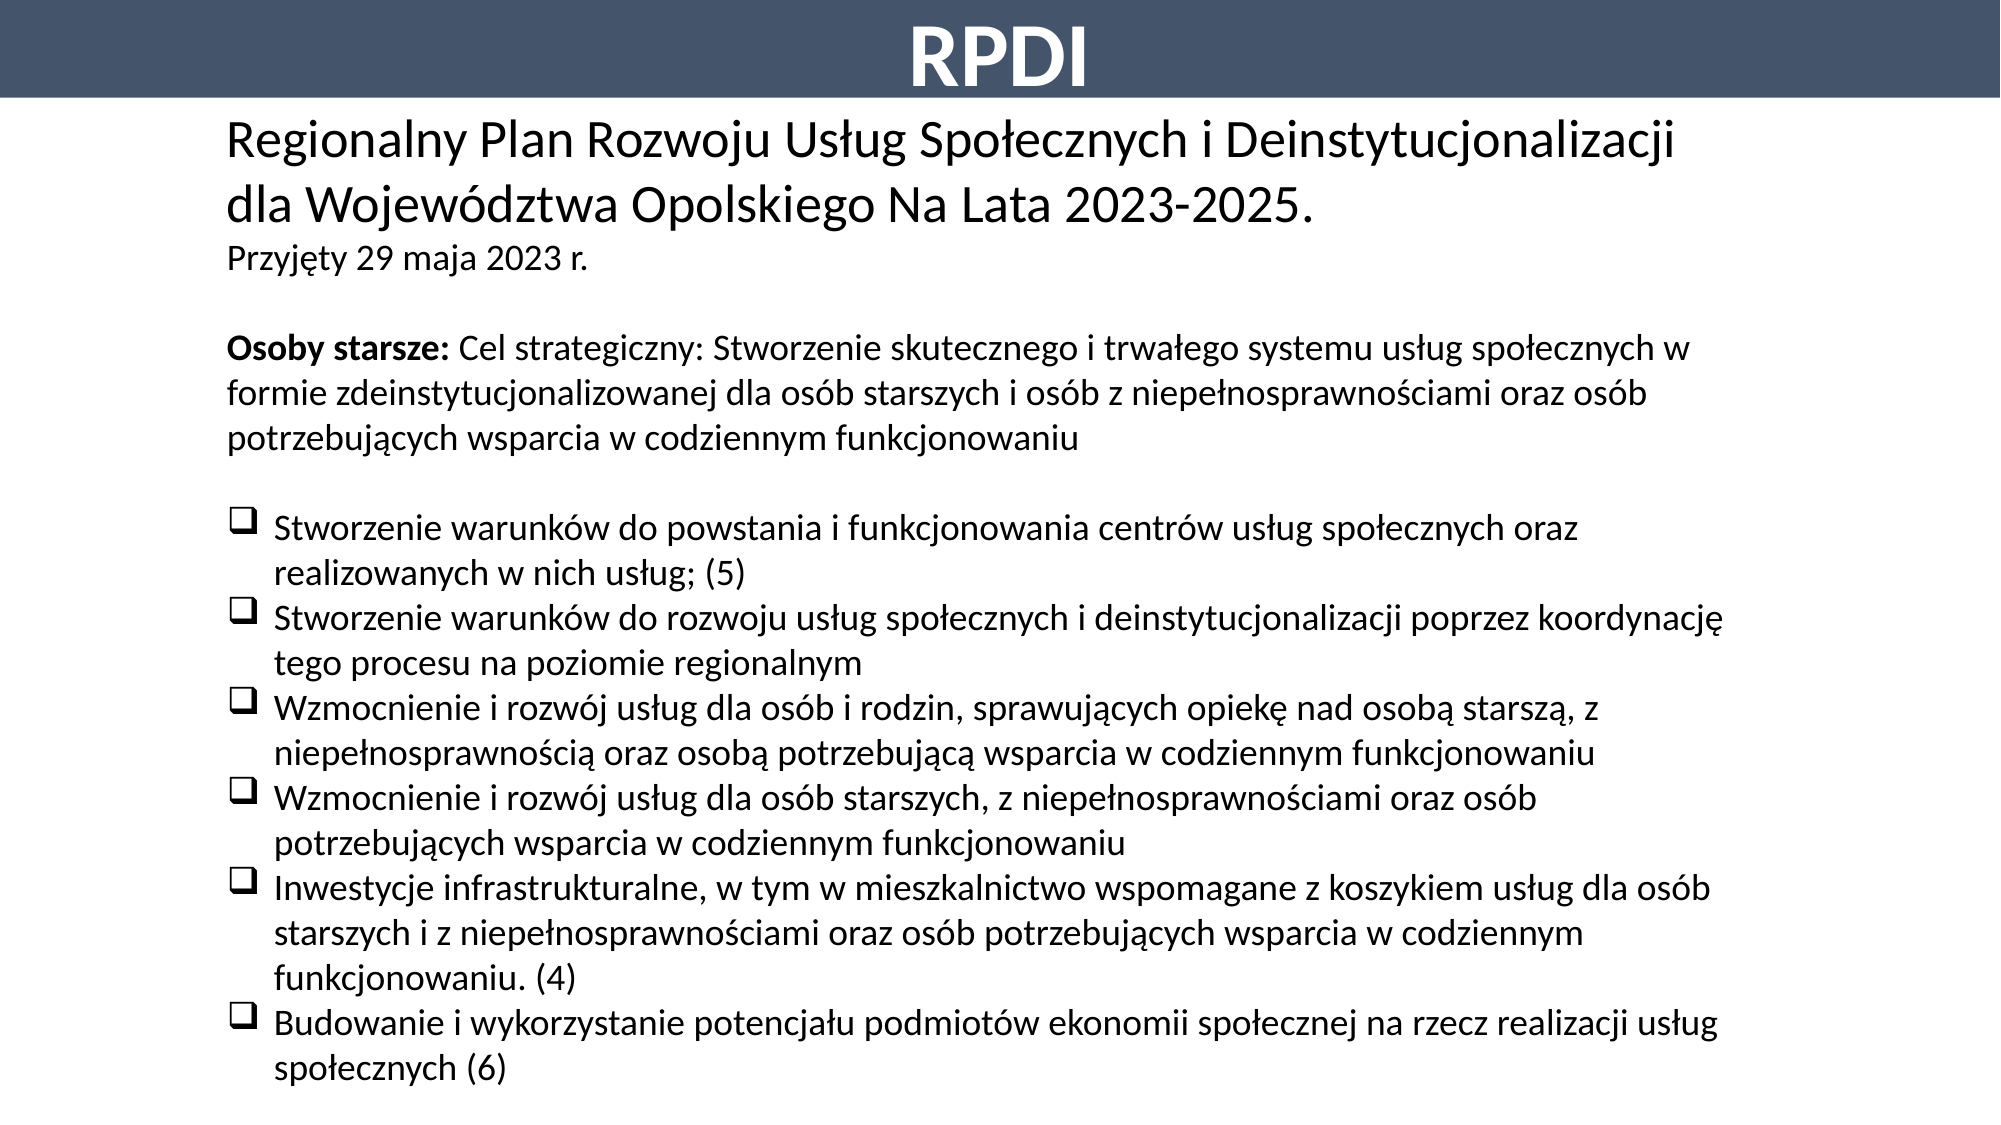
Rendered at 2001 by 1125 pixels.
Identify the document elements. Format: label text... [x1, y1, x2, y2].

text_box RPDI [0, 0, 2000, 98]
text_box Regionalny Plan Rozwoju Usług Społecznych i Deinstytucjonalizacji dla Województwa Opolskiego Na Lata 2023-2025. Przyjęty 29 maja 2023 r. Osoby starsze: Cel strategiczny: Stworzenie skutecznego i trwałego systemu usług społecznych w formie zdeinstytucjonalizowanej dla osób starszych i osób z niepełnosprawnościami oraz osób potrzebujących wsparcia w codziennym funkcjonowaniu Stworzenie warunków do powstania i funkcjonowania centrów usług społecznych oraz realizowanych w nich usług; (5) Stworzenie warunków do rozwoju usług społecznych i deinstytucjonalizacji poprzez koordynację tego procesu na poziomie regionalnym Wzmocnienie i rozwój usług dla osób i rodzin, sprawujących opiekę nad osobą starszą, z niepełnosprawnością oraz osobą potrzebującą wsparcia w codziennym funkcjonowaniu Wzmocnienie i rozwój usług dla osób starszych, z niepełnosprawnościami oraz osób potrzebujących wsparcia w codziennym funkcjonowaniu Inwestycje infrastrukturalne, w tym w mieszkalnictwo wspomagane z koszykiem usług dla osób starszych i z niepełnosprawnościami oraz osób potrzebujących wsparcia w codziennym funkcjonowaniu. (4) Budowanie i wykorzystanie potencjału podmiotów ekonomii społecznej na rzecz realizacji usług społecznych (6) [212, 98, 1787, 1125]
